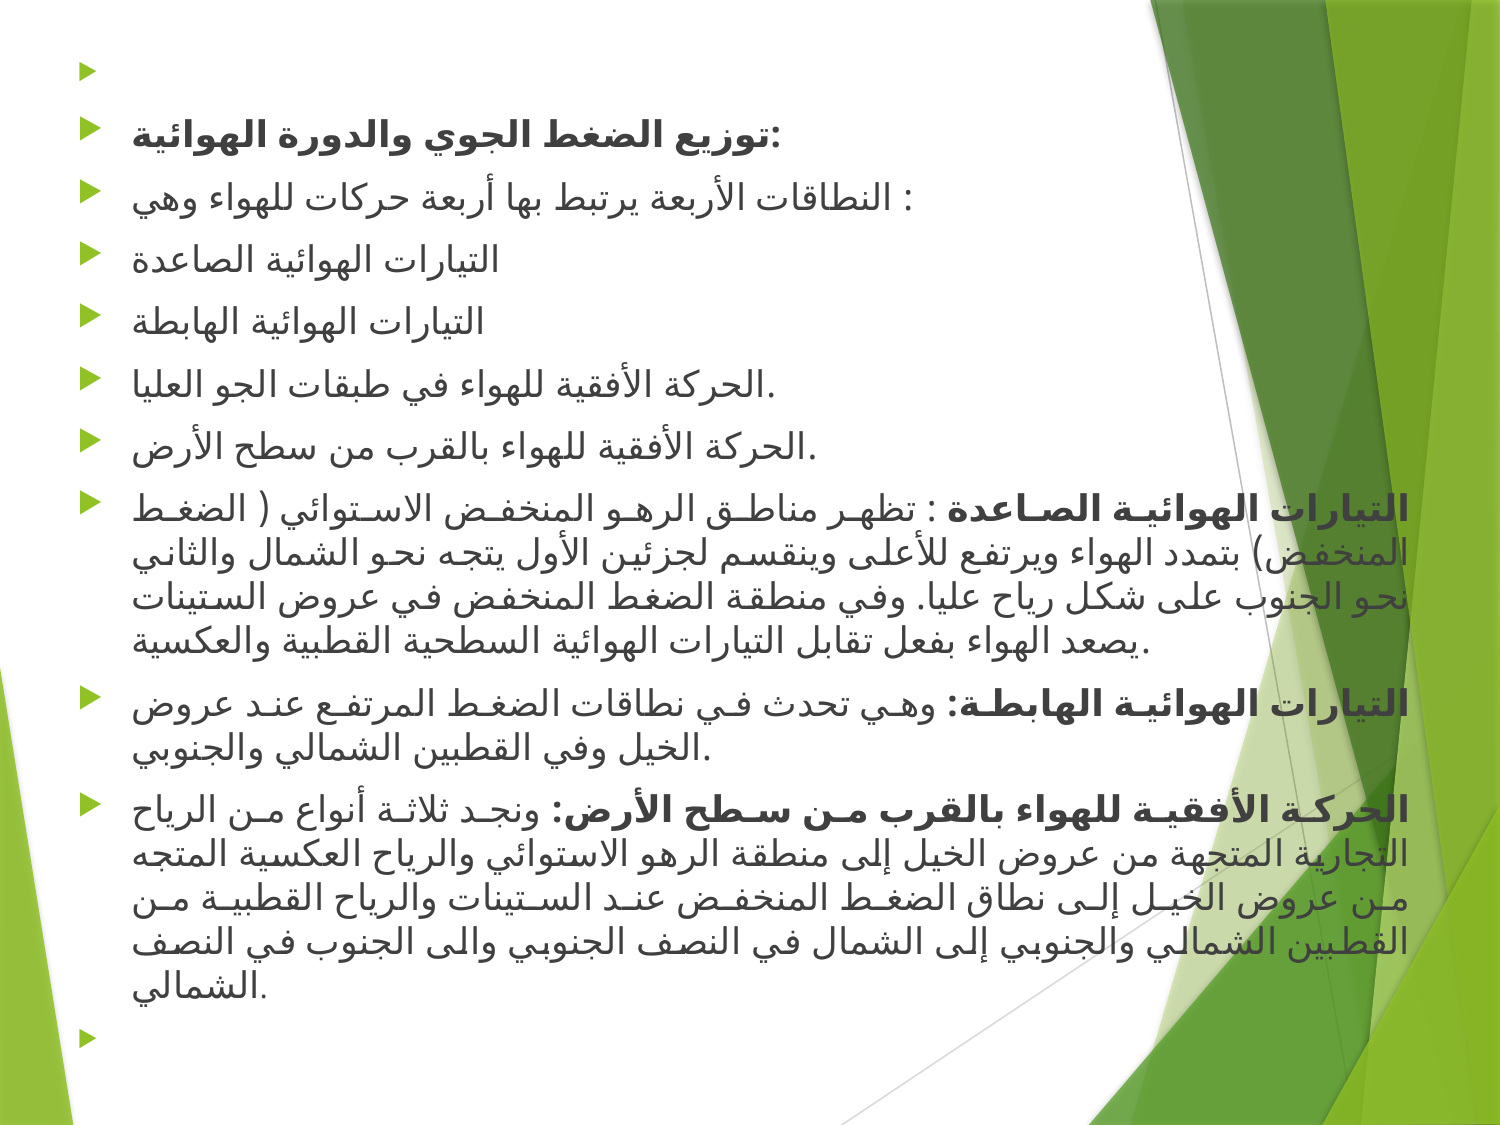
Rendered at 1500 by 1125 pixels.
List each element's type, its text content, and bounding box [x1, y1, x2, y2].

list توزيع الضغط الجوي والدورة الهوائية: النطاقات الأربعة يرتبط بها أربعة حركات للهواء وهي : التيارات الهوائية الصاعدة التيارات الهوائية الهابطة الحركة الأفقية للهواء في طبقات الجو العليا. الحركة الأفقية للهواء بالقرب من سطح الأرض. التيارات الهوائية الصاعدة : تظهر مناطق الرهو المنخفض الاستوائي ( الضغط المنخفض) بتمدد الهواء ويرتفع للأعلى وينقسم لجزئين الأول يتجه نحو الشمال والثاني نحو الجنوب على شكل رياح عليا. وفي منطقة الضغط المنخفض في عروض الستينات يصعد الهواء بفعل تقابل التيارات الهوائية السطحية القطبية والعكسية. التيارات الهوائية الهابطة: وهي تحدث في نطاقات الضغط المرتفع عند عروض الخيل وفي القطبين الشمالي والجنوبي. الحركة الأفقية للهواء بالقرب من سطح الأرض: ونجد ثلاثة أنواع من الرياح التجارية المتجهة من عروض الخيل إلى منطقة الرهو الاستوائي والرياح العكسية المتجه من عروض الخيل إلى نطاق الضغط المنخفض عند الستينات والرياح القطبية من القطبين الشمالي والجنوبي إلى الشمال في النصف الجنوبي والى الجنوب في النصف الشمالي. [62, 50, 1425, 1075]
